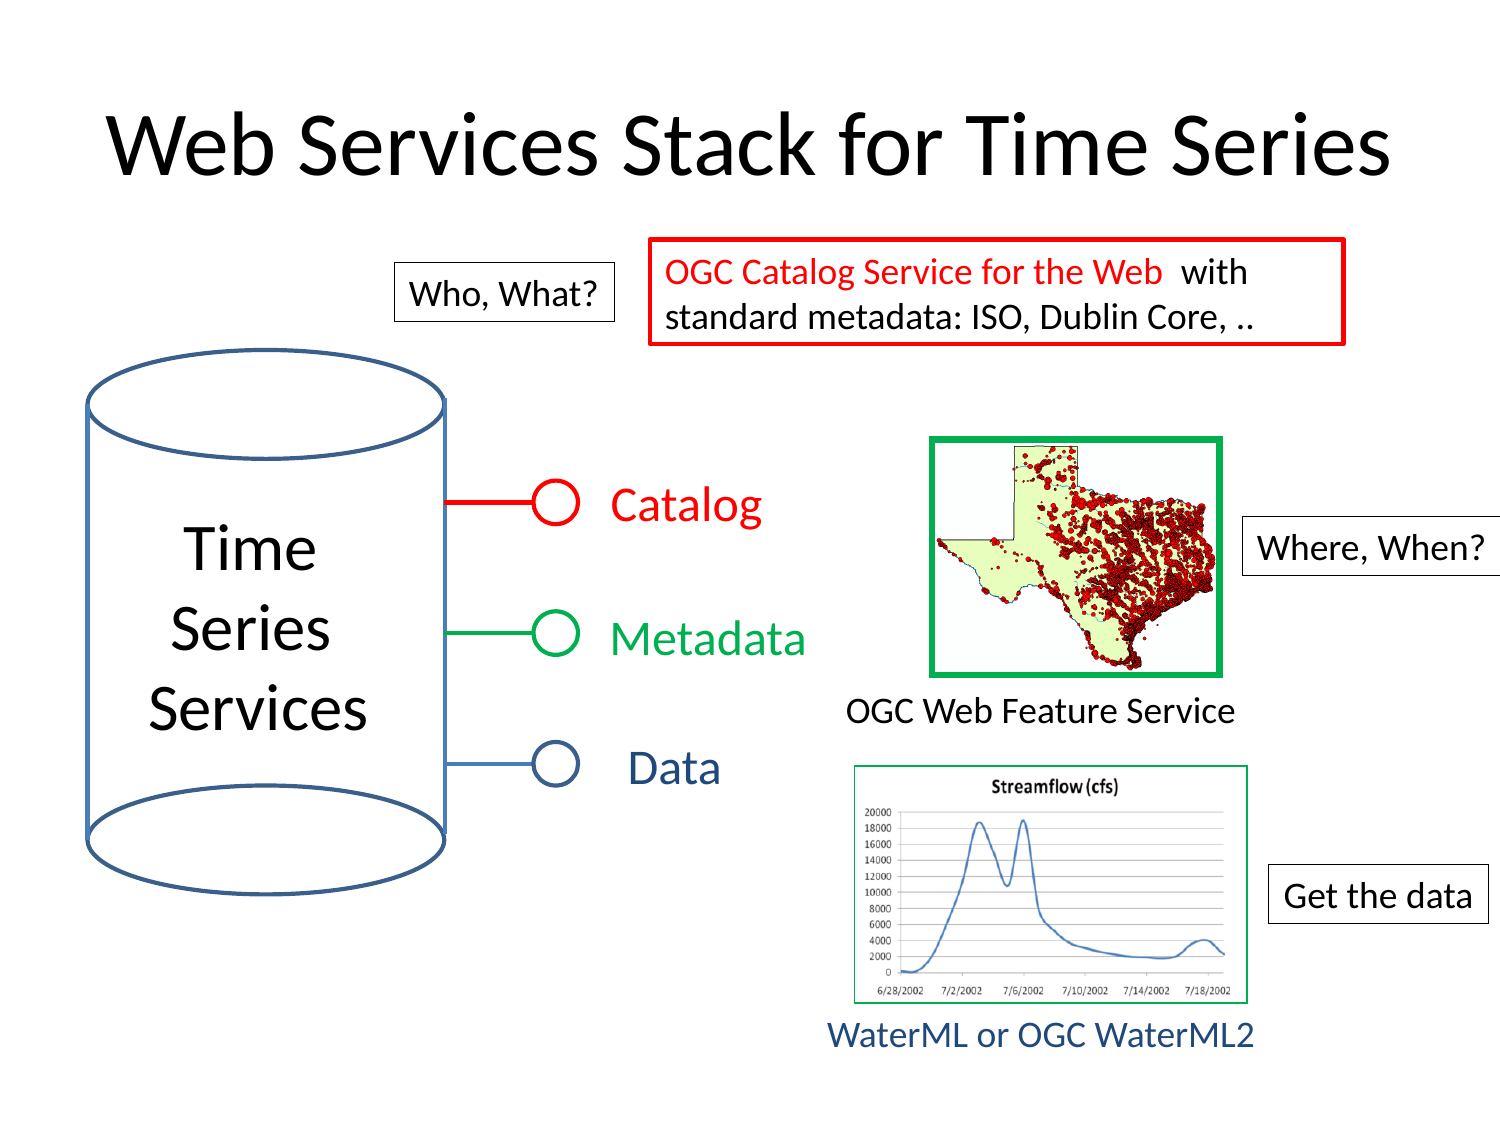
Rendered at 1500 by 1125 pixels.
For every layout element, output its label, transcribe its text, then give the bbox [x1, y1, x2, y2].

picture [934, 442, 1217, 673]
text_box WaterML or OGC WaterML2 [812, 1002, 1400, 1062]
text_box Get the data [1268, 864, 1489, 924]
title Web Services Stack for Time Series [75, 45, 1425, 233]
text_box Data [654, 726, 737, 802]
text_box OGC Catalog Service for the Web with standard metadata: ISO, Dublin Core, .. [649, 239, 1344, 344]
text_box OGC Web Feature Service [831, 678, 1419, 738]
text_box Where, When? [1242, 516, 1500, 576]
text_box Catalog [654, 464, 778, 540]
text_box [87, 349, 651, 895]
picture [854, 766, 1247, 1003]
text_box Metadata [654, 597, 822, 673]
text_box Who, What? [394, 262, 615, 322]
